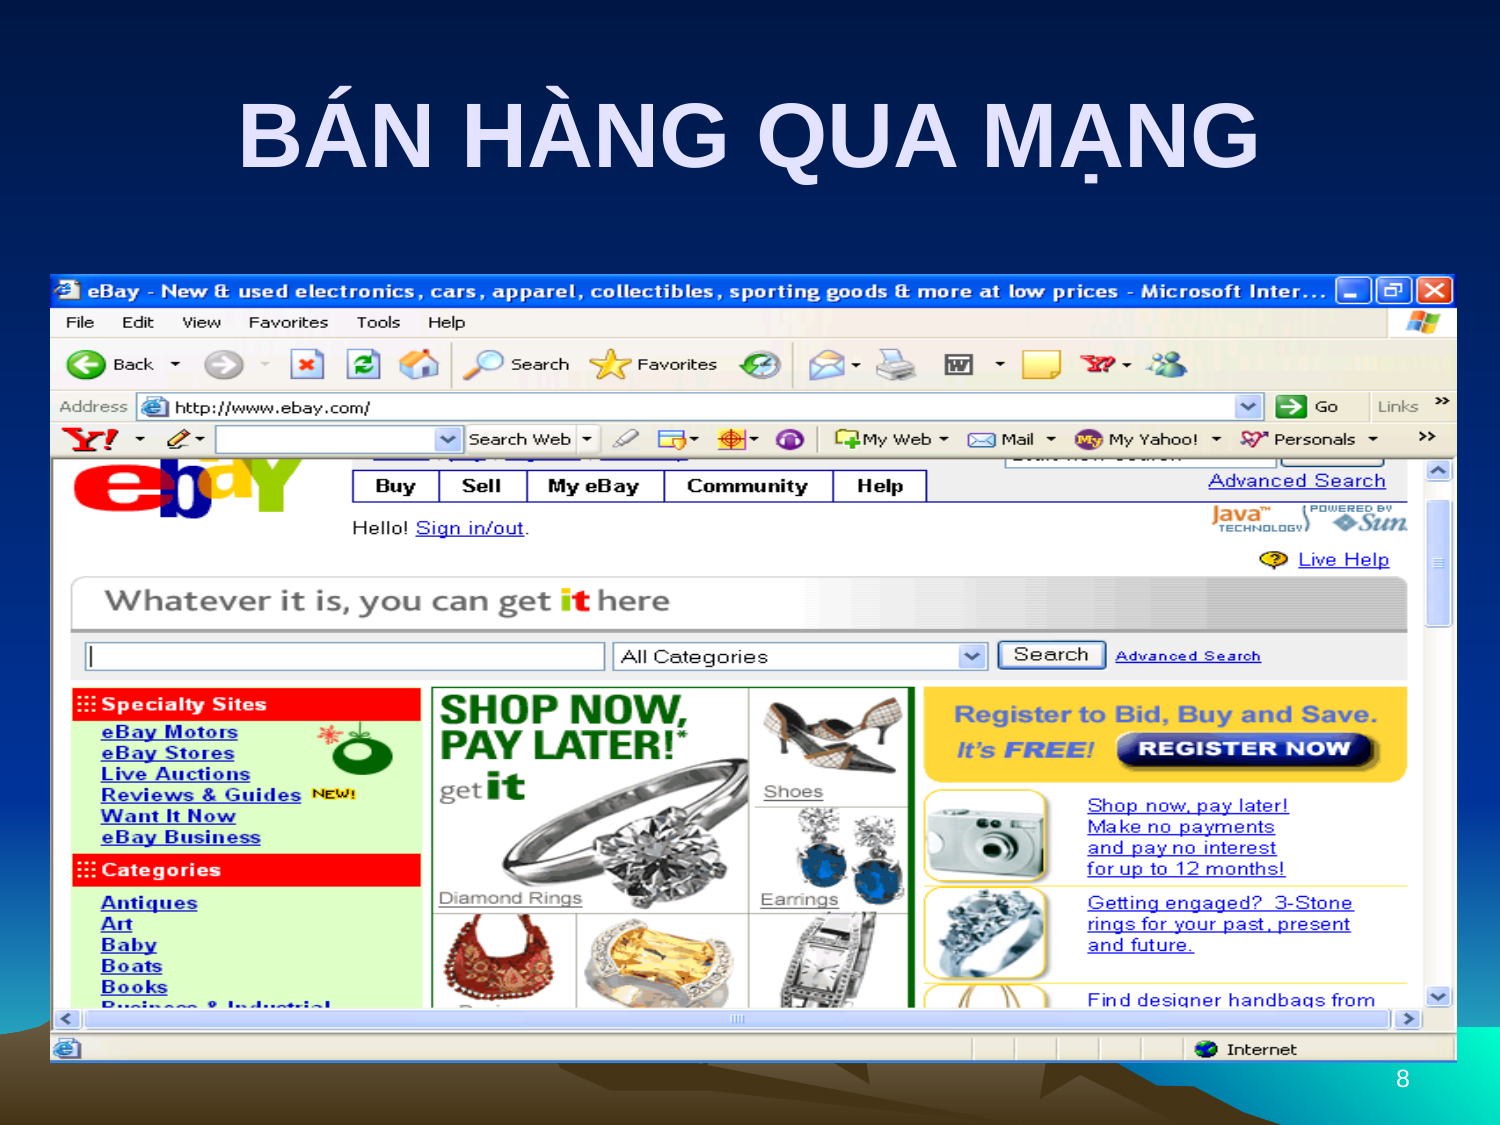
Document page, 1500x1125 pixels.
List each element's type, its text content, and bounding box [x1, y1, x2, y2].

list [49, 274, 1457, 1063]
slide_number 8 [1074, 1063, 1425, 1100]
title BÁN HÀNG QUA MẠNG [75, 37, 1425, 225]
